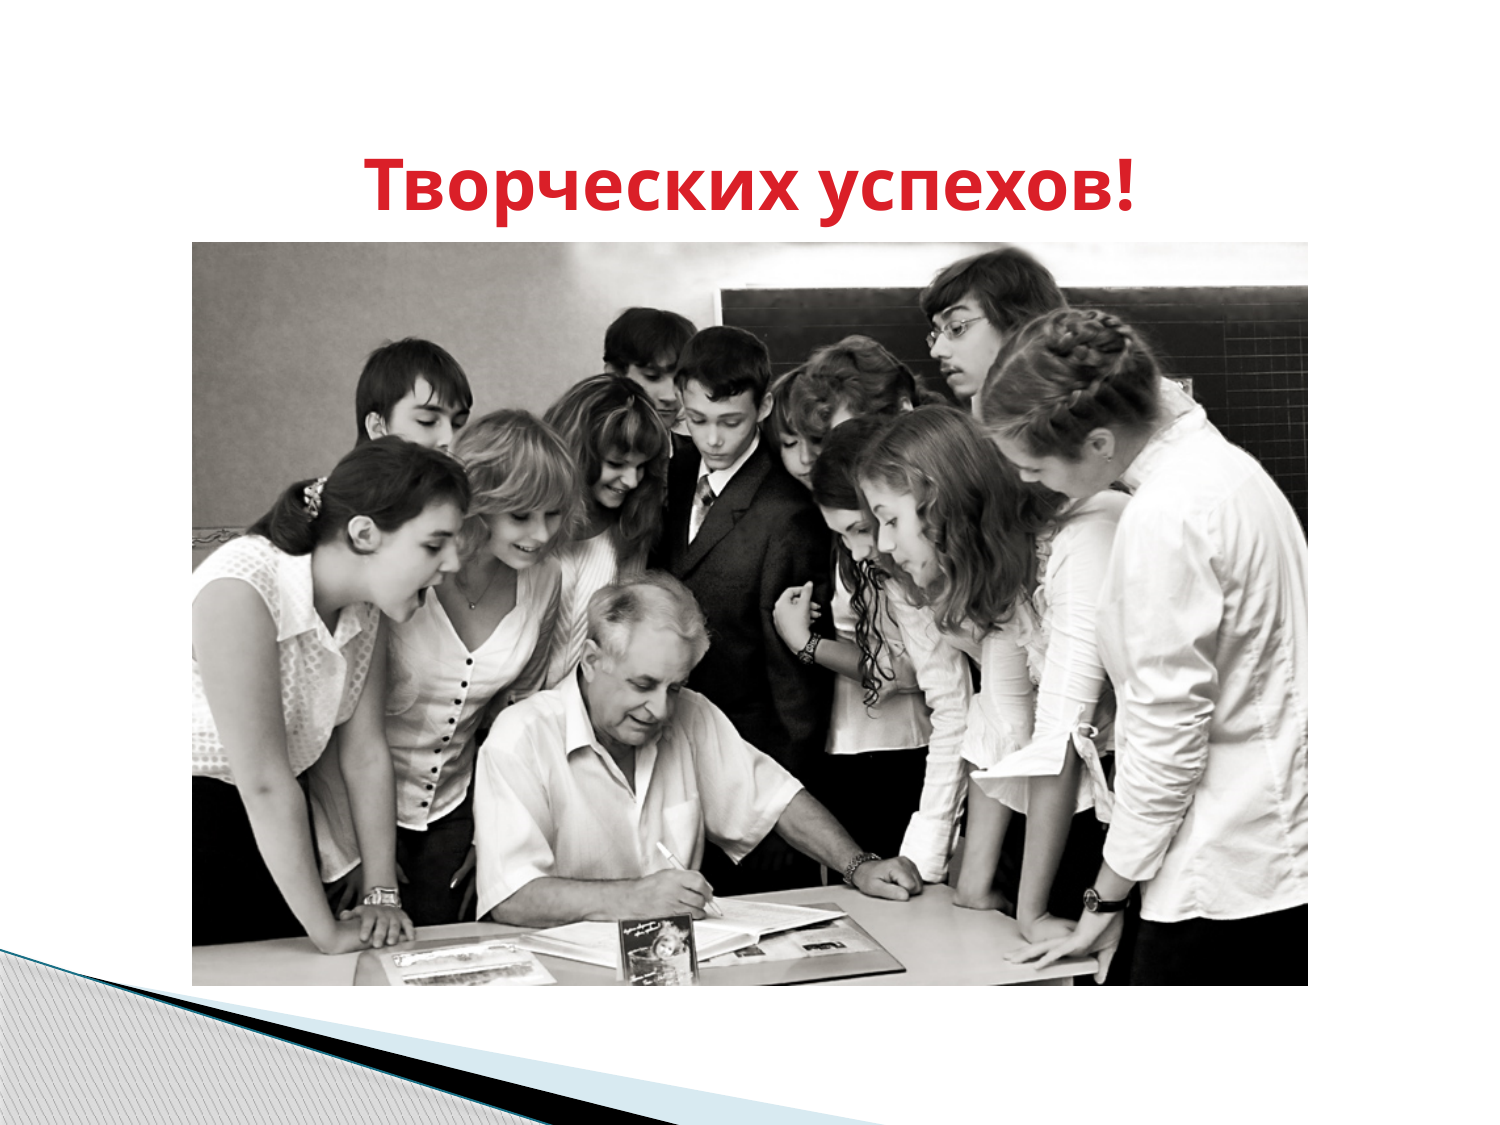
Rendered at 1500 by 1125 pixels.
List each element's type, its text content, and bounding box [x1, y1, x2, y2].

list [192, 242, 1308, 986]
title Творческих успехов! [75, 45, 1425, 233]
